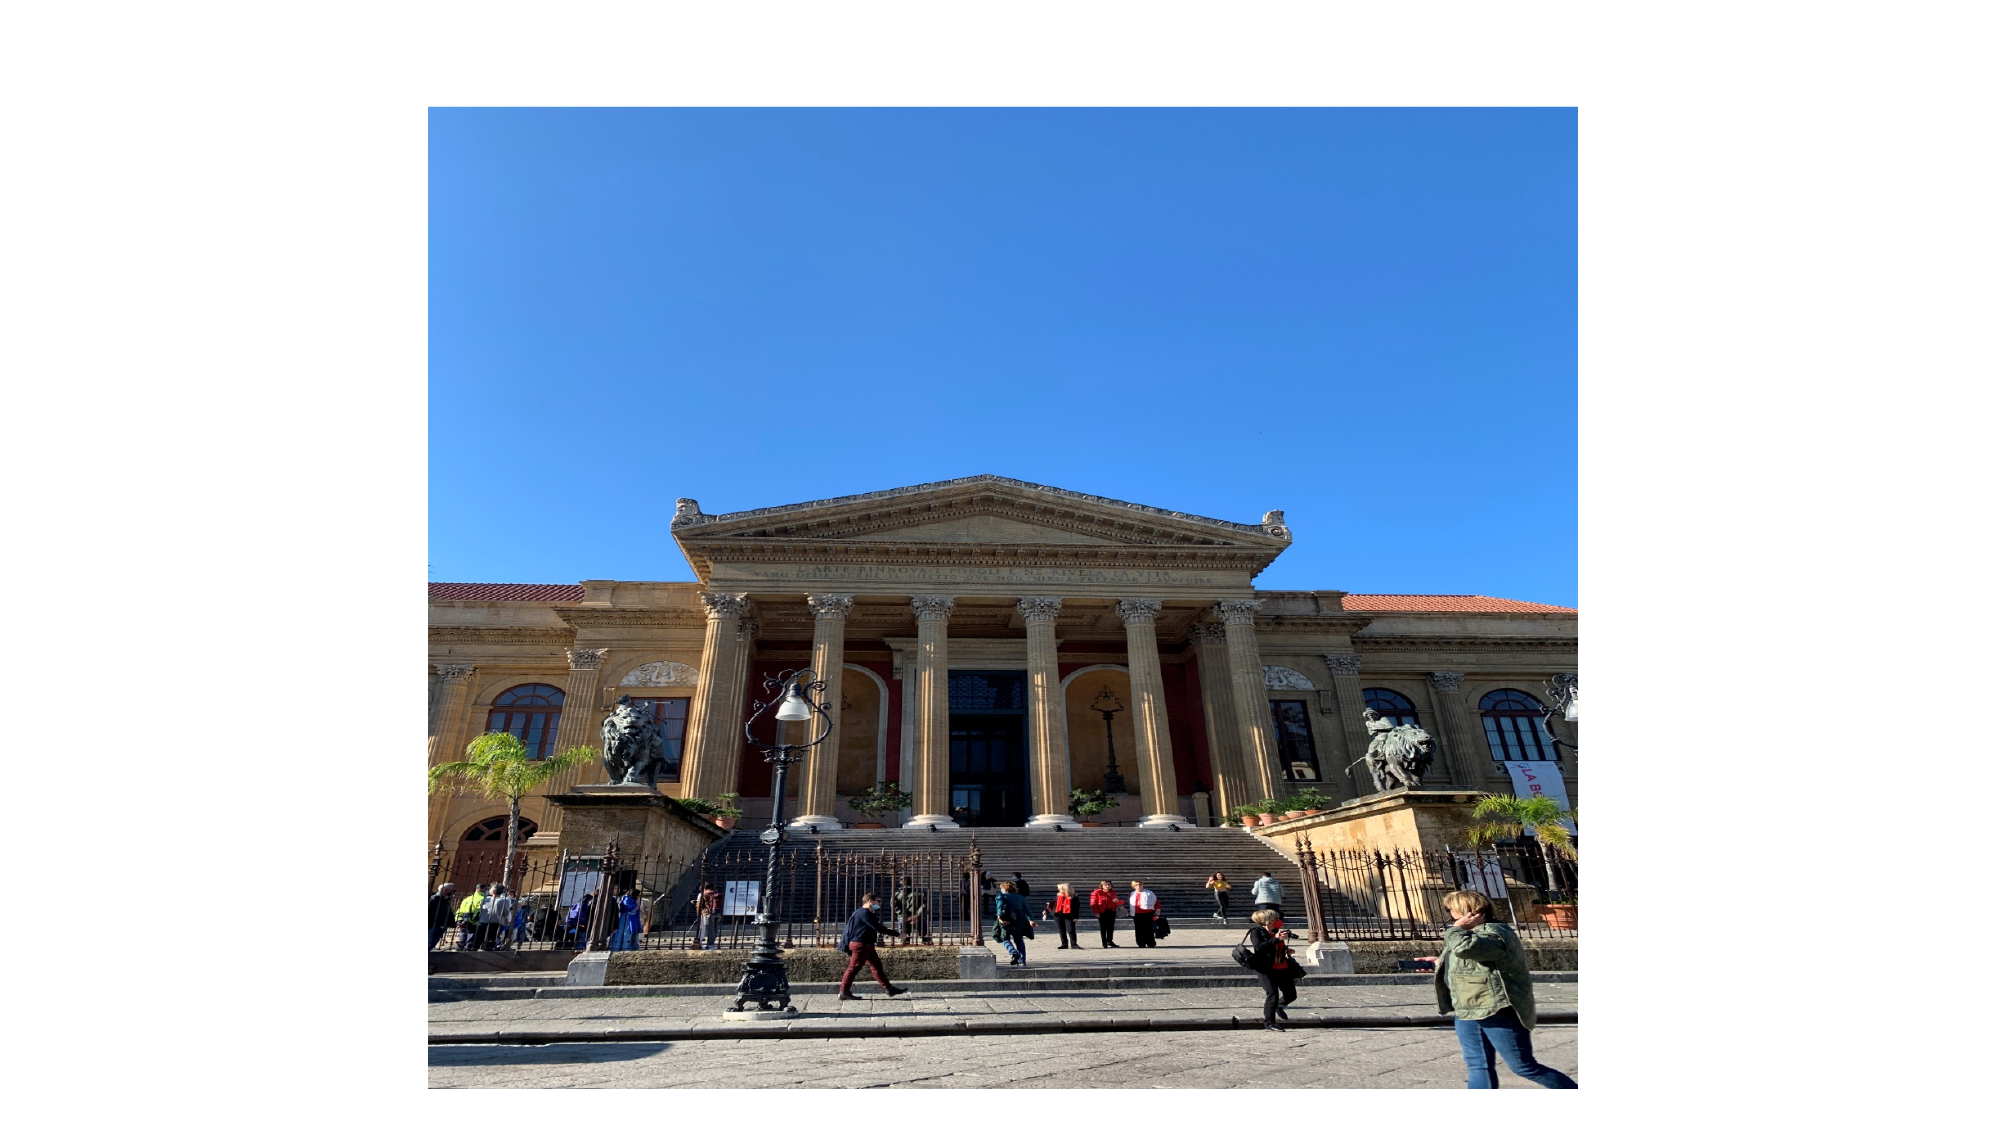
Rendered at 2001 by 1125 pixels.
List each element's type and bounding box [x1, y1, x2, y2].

picture [429, 107, 511, 1089]
picture [1494, 107, 1578, 1089]
list [511, 21, 1494, 1125]
